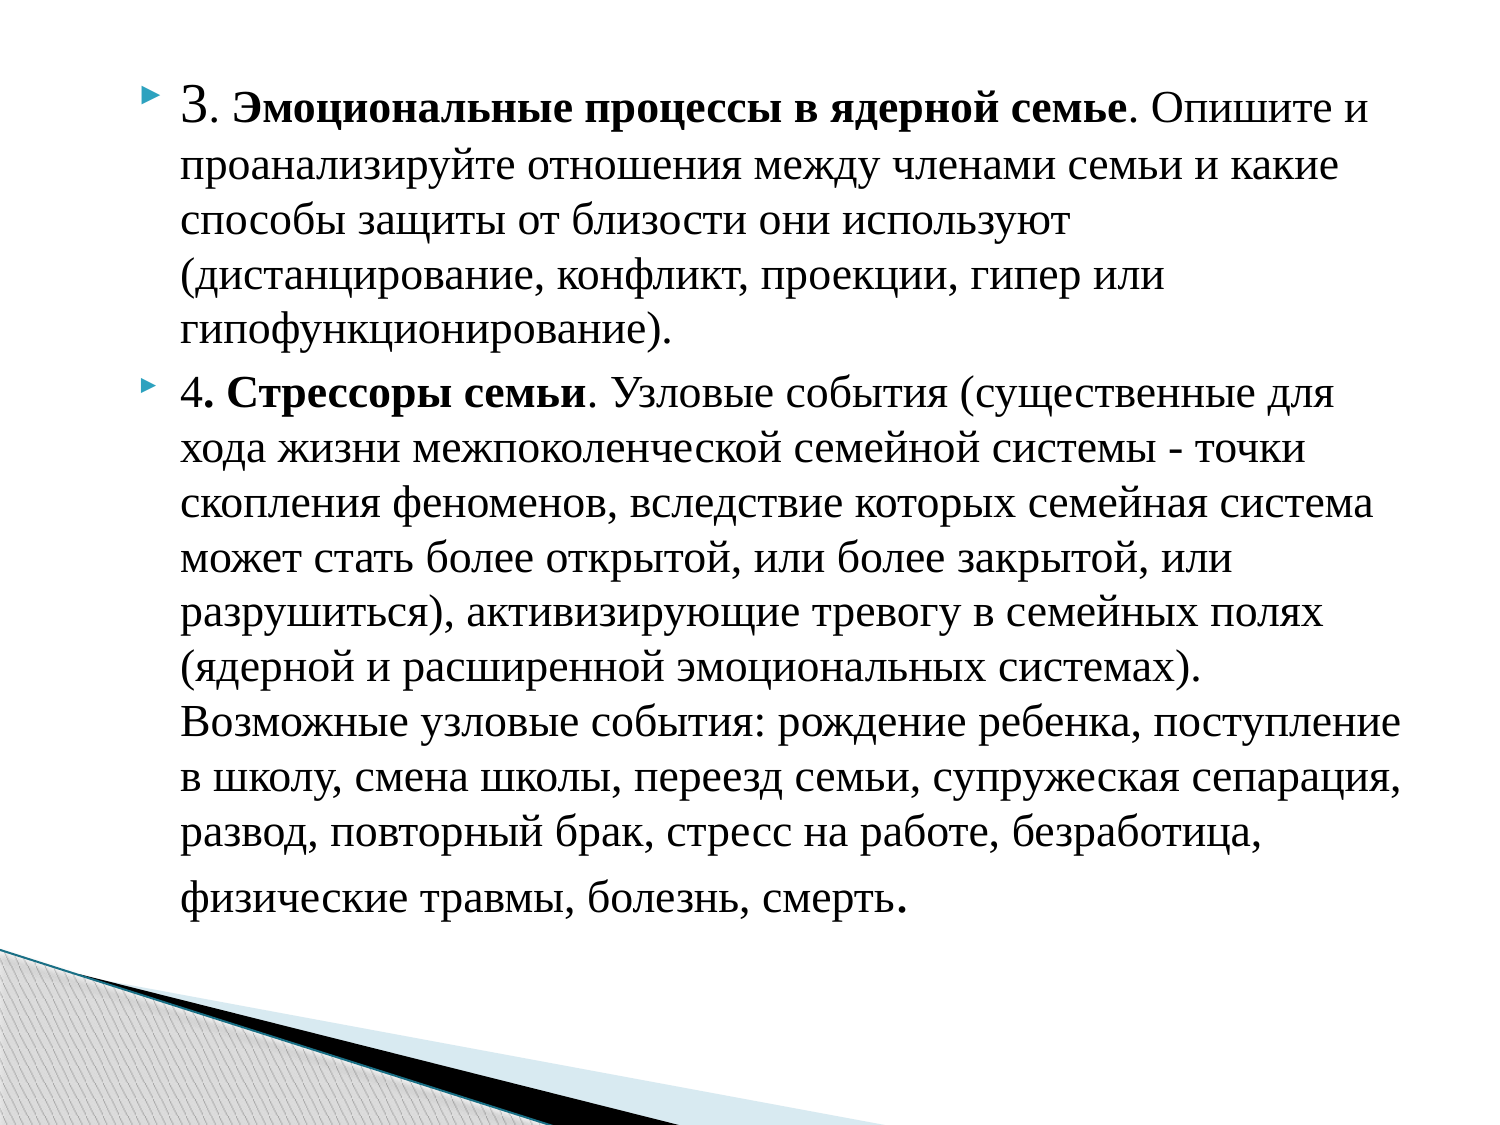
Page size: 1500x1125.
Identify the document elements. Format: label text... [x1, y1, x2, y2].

list 3. Эмоциональные процессы в ядерной семье. Опишите и проанализируйте отношения между членами семьи и какие способы защиты от близости они используют (дистанцирование, конфликт, проекции, гипер или гипофункционирование). 4. Стрессоры семьи. Узловые события (существенные для хода жизни межпоколенческой семейной системы - точки скопления феноменов, вследствие которых семейная система может стать более открытой, или более закрытой, или разрушиться), активизирующие тревогу в семейных полях (ядерной и расширенной эмоциональных системах). Возможные узловые события: рождение ребенка, поступление в школу, смена школы, переезд семьи, супружеская сепарация, развод, повторный брак, стресс на работе, безработица, физические травмы, болезнь, смерть. [105, 58, 1425, 986]
